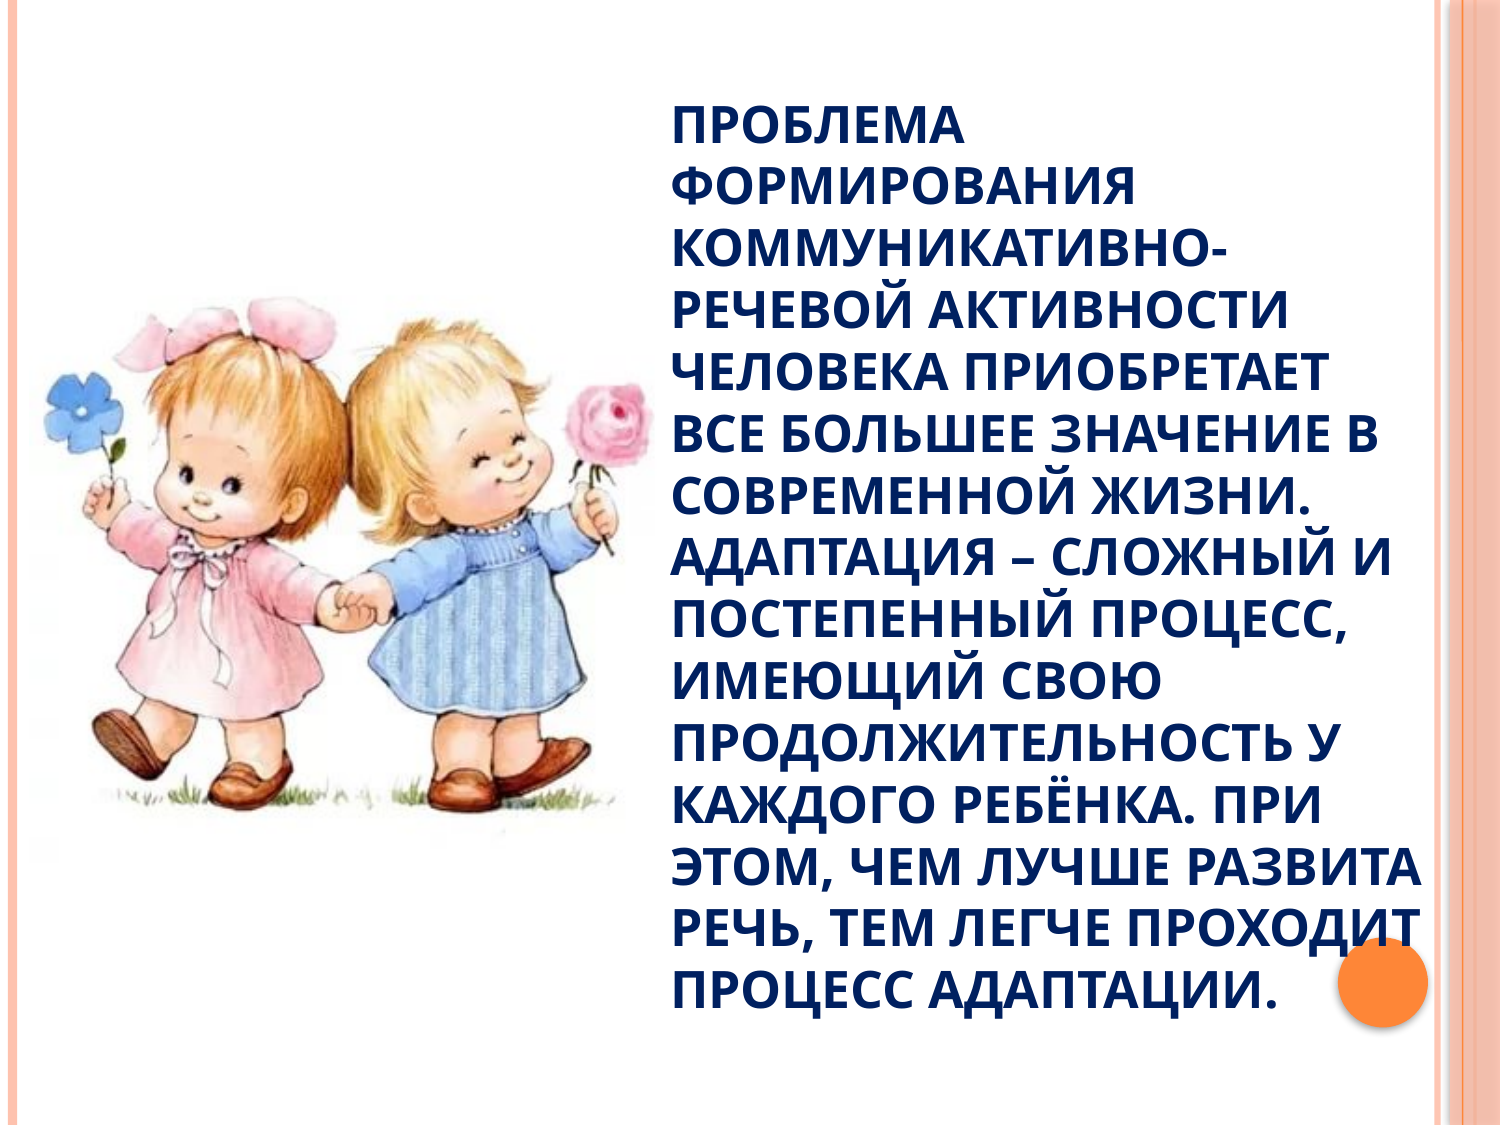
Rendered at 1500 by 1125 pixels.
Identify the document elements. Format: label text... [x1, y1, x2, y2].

picture [28, 266, 668, 863]
title Проблема формирования коммуникативно-речевой активности человека приобретает все большее значение в современной жизни. Адаптация – сложный и постепенный процесс, имеющий свою продолжительность у каждого ребёнка. При этом, чем лучше развита речь, тем легче проходит процесс адаптации. [655, 30, 1447, 1083]
